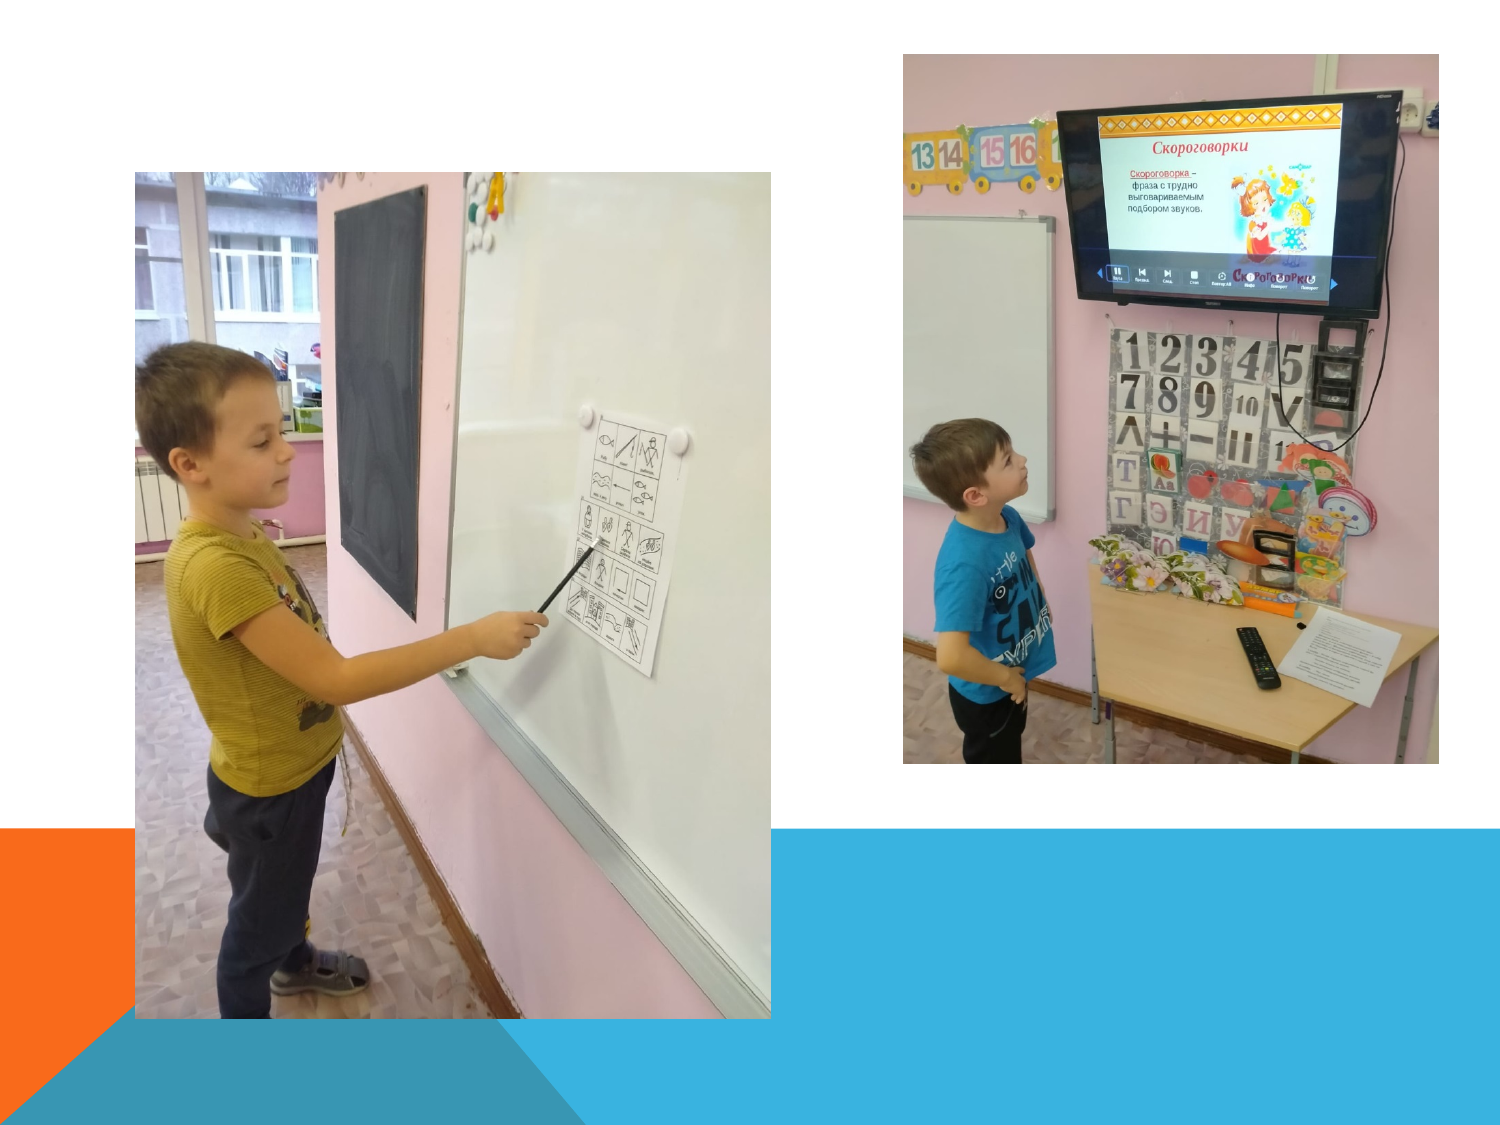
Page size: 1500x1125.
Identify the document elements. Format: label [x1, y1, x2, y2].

picture [135, 172, 771, 1019]
list [903, 54, 1439, 764]
